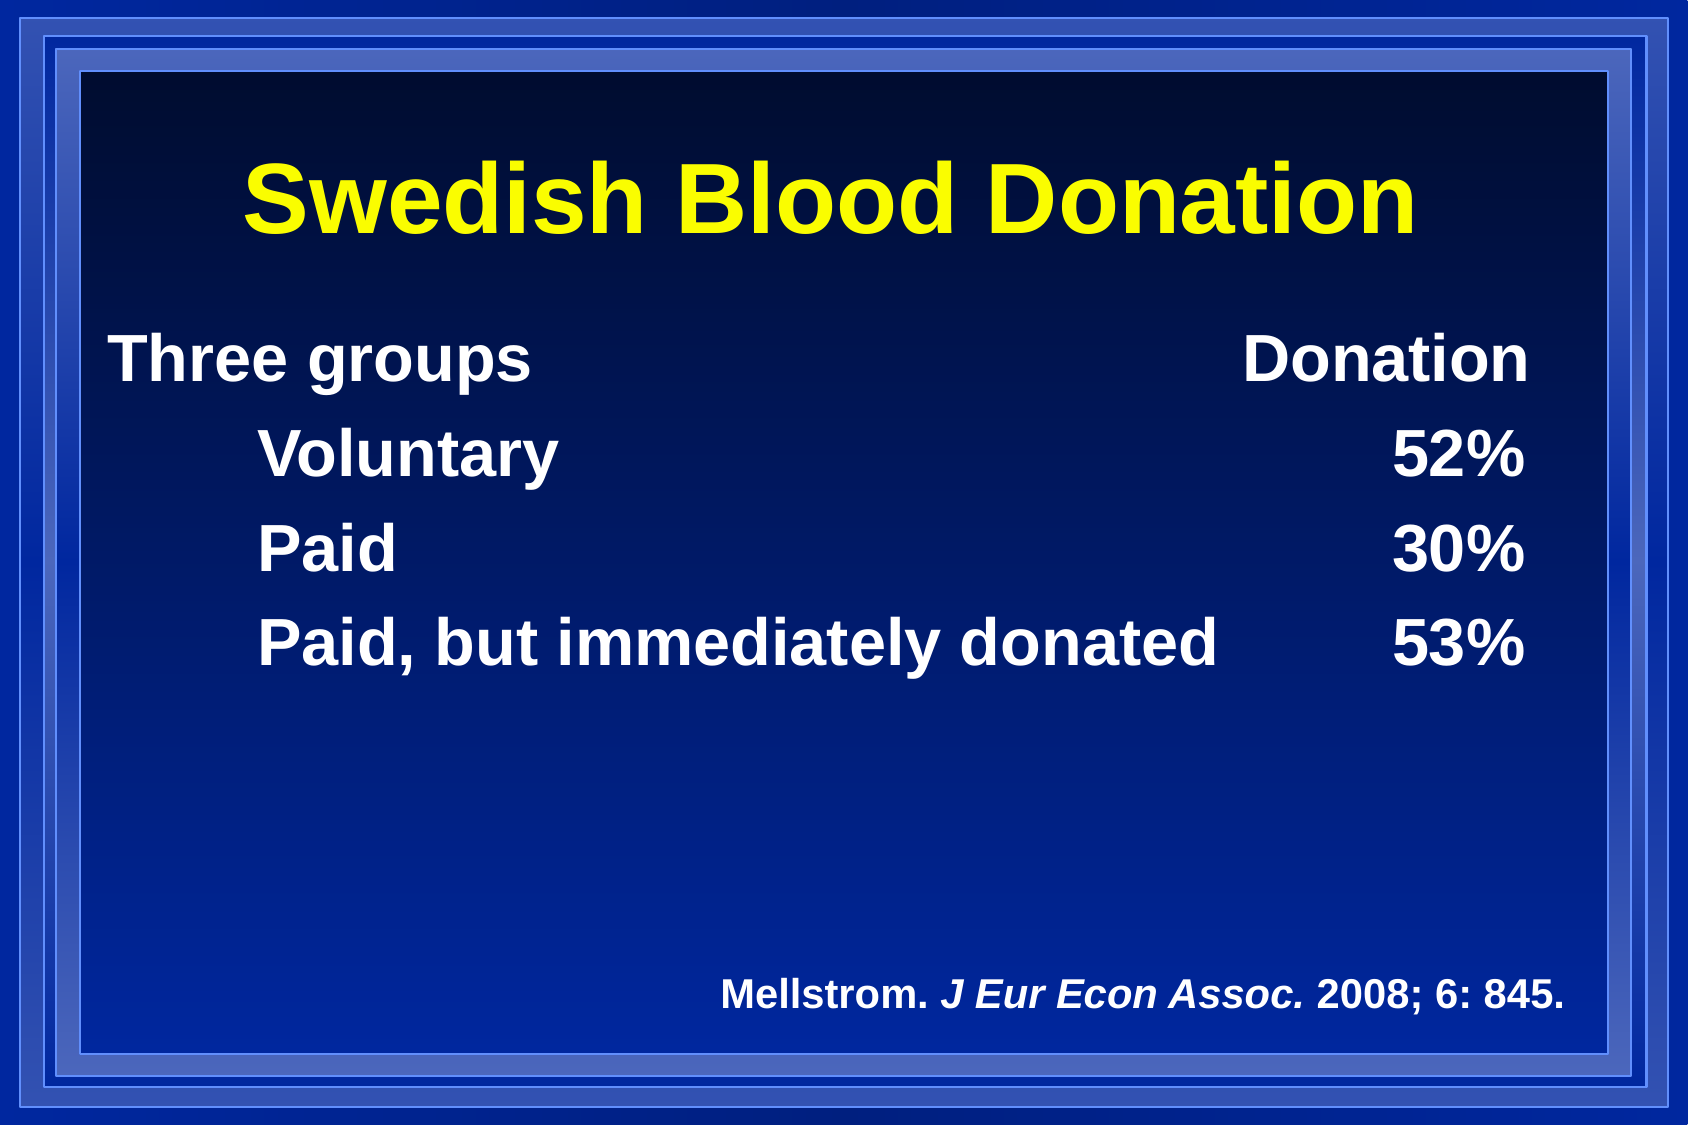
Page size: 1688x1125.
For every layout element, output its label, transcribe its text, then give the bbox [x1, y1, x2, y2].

text_box Mellstrom. J Eur Econ Assoc. 2008; 6: 845. [712, 959, 1663, 1025]
title Swedish Blood Donation [99, 99, 1563, 288]
list Three groups Voluntary Paid Paid, but immediately donated [99, 307, 1234, 846]
text_box Donation 52% 30% 53% [1234, 307, 1588, 846]
